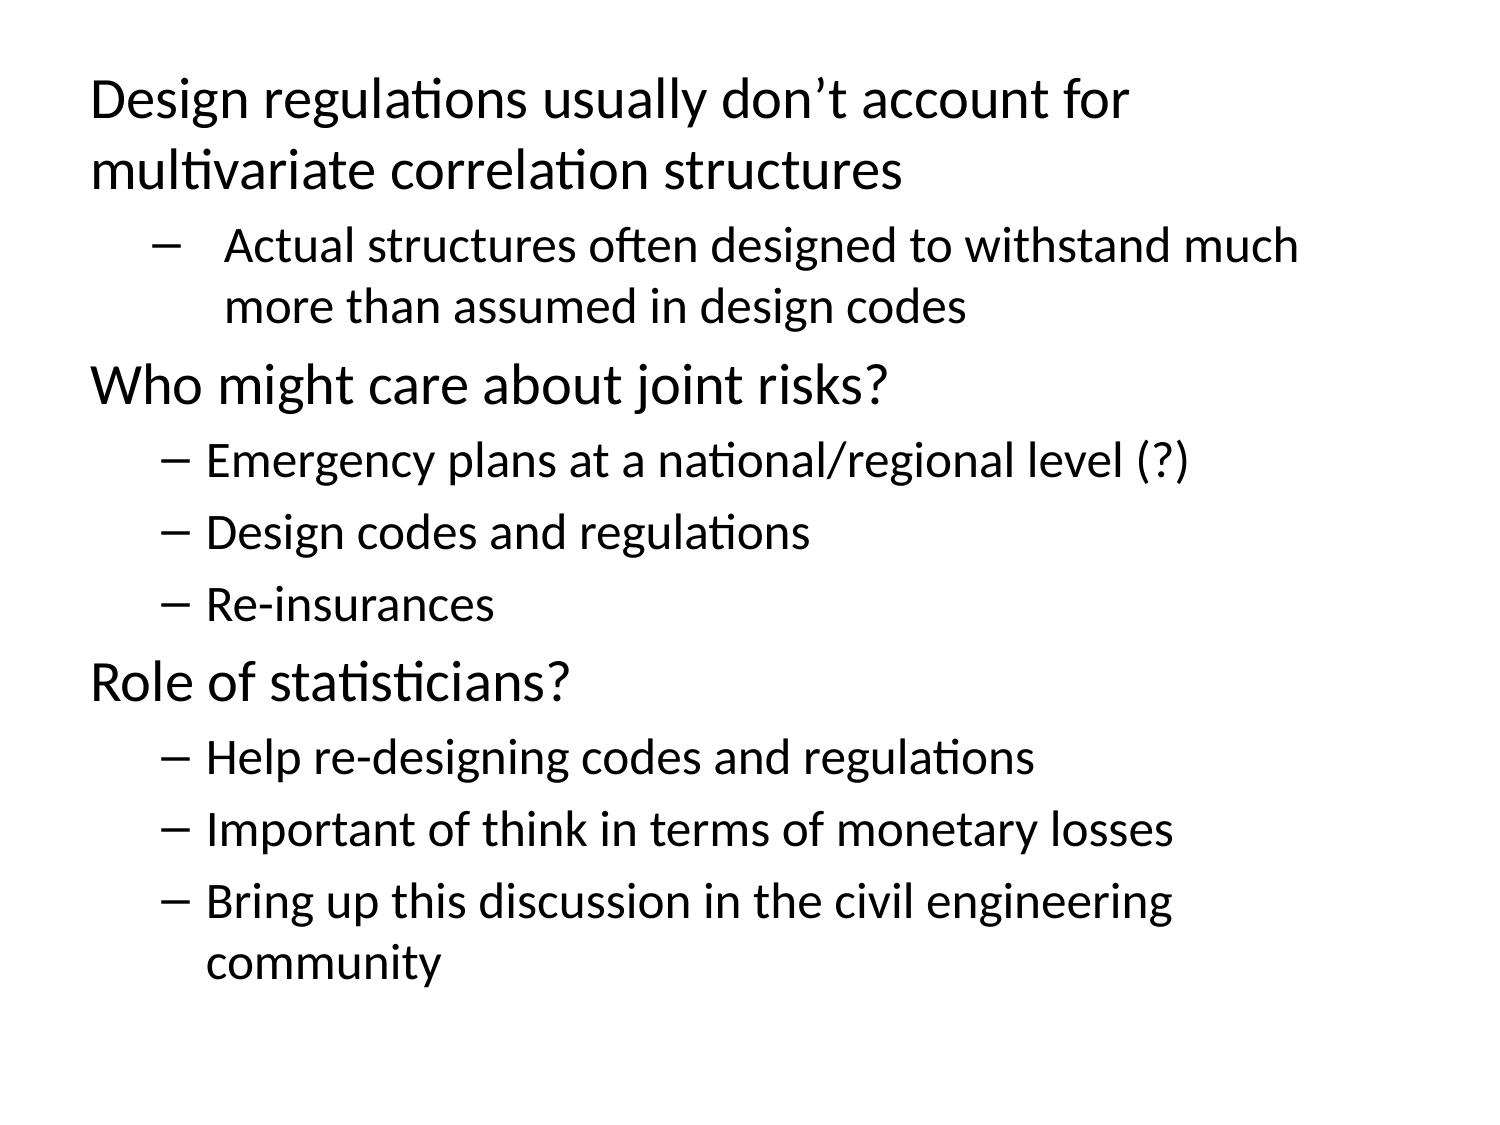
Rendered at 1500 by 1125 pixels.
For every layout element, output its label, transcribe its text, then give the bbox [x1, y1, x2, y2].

list Design regulations usually don’t account for multivariate correlation structures Actual structures often designed to withstand much more than assumed in design codes Who might care about joint risks? Emergency plans at a national/regional level (?) Design codes and regulations Re-insurances Role of statisticians? Help re-designing codes and regulations Important of think in terms of monetary losses Bring up this discussion in the civil engineering community [75, 52, 1425, 1005]
